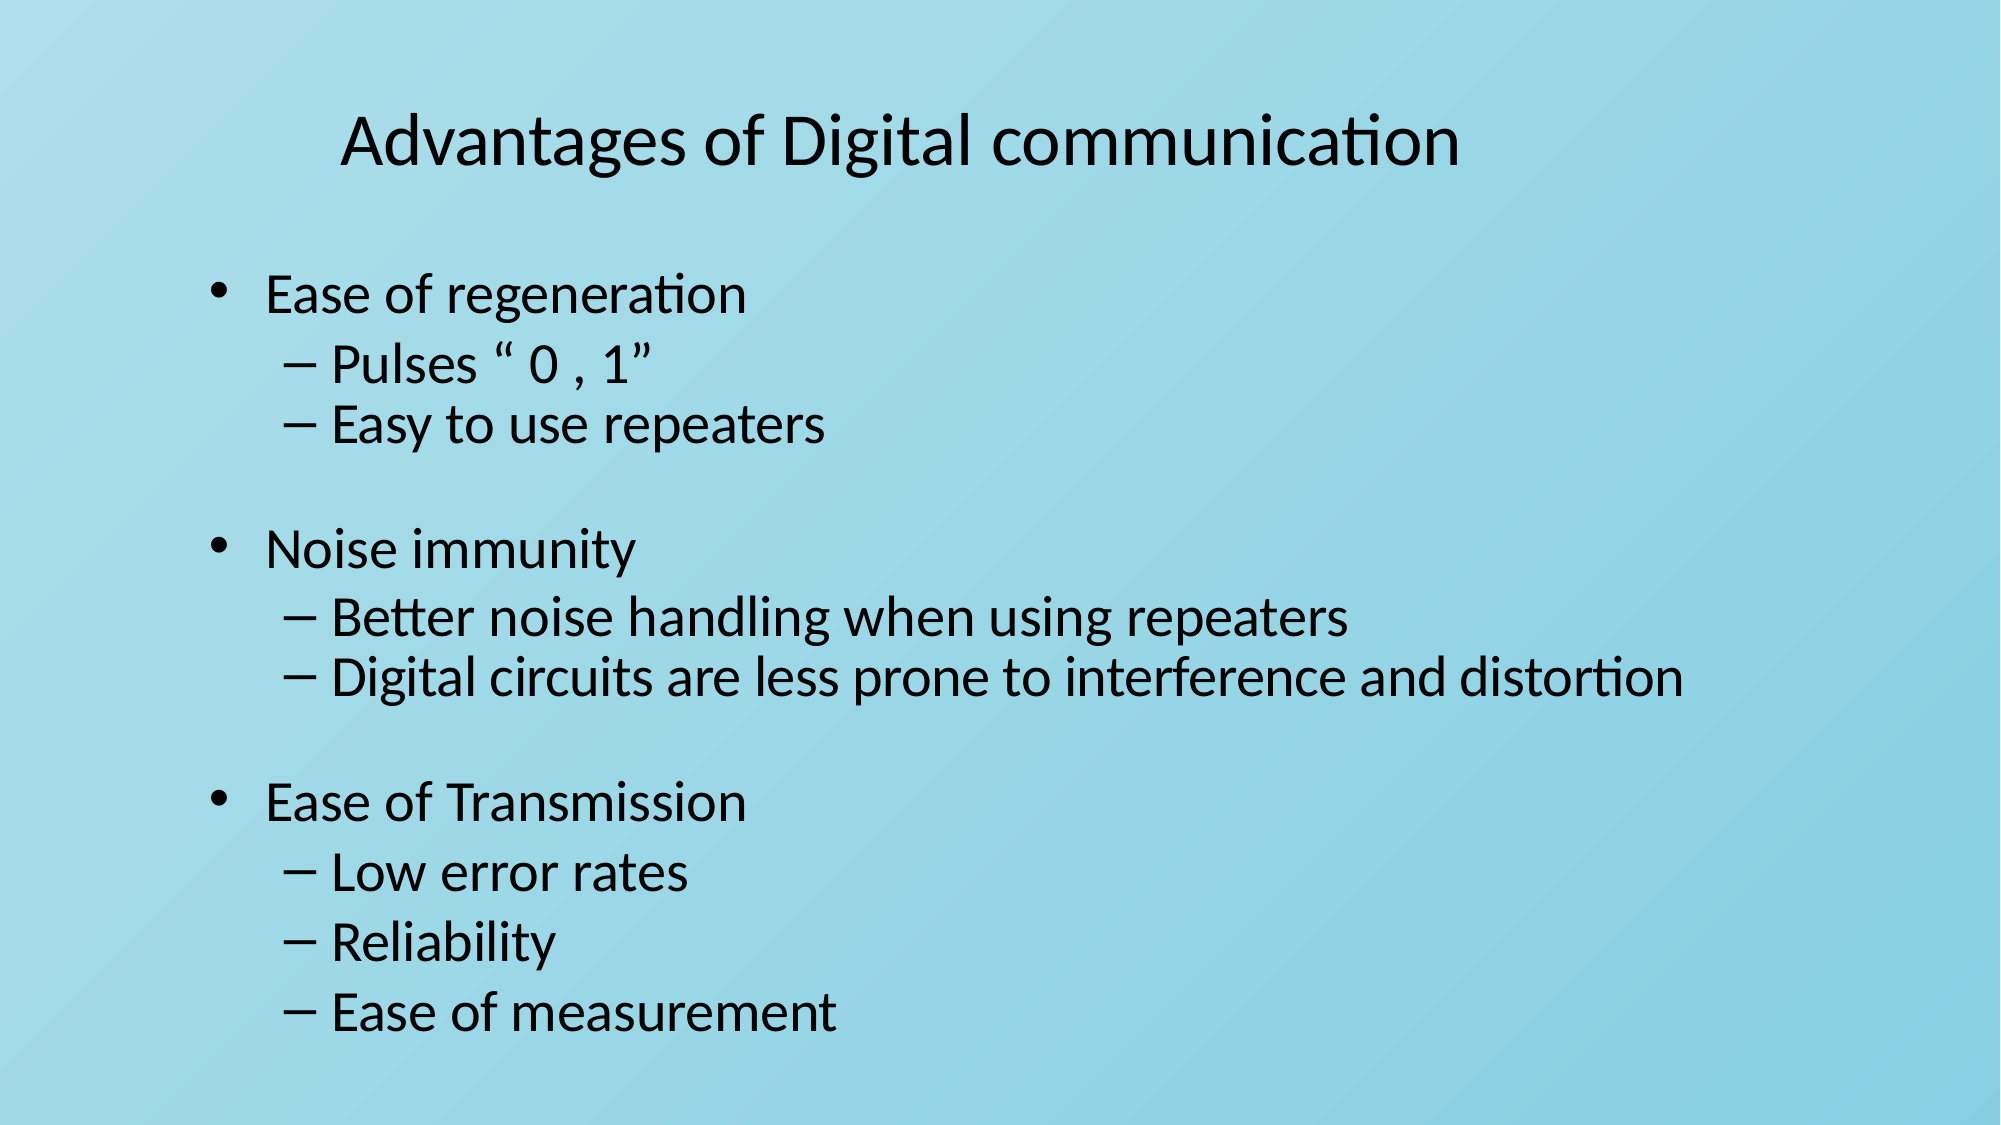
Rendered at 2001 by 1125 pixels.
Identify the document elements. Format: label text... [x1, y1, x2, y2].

title Advantages of Digital communication [338, 39, 1663, 230]
text_box Ease of regeneration Pulses “ 0 , 1” Easy to use repeaters Noise immunity Better noise handling when using repeaters Digital circuits are less prone to interference and distortion Ease of Transmission Low error rates Reliability Ease of measurement [206, 252, 1783, 1043]
